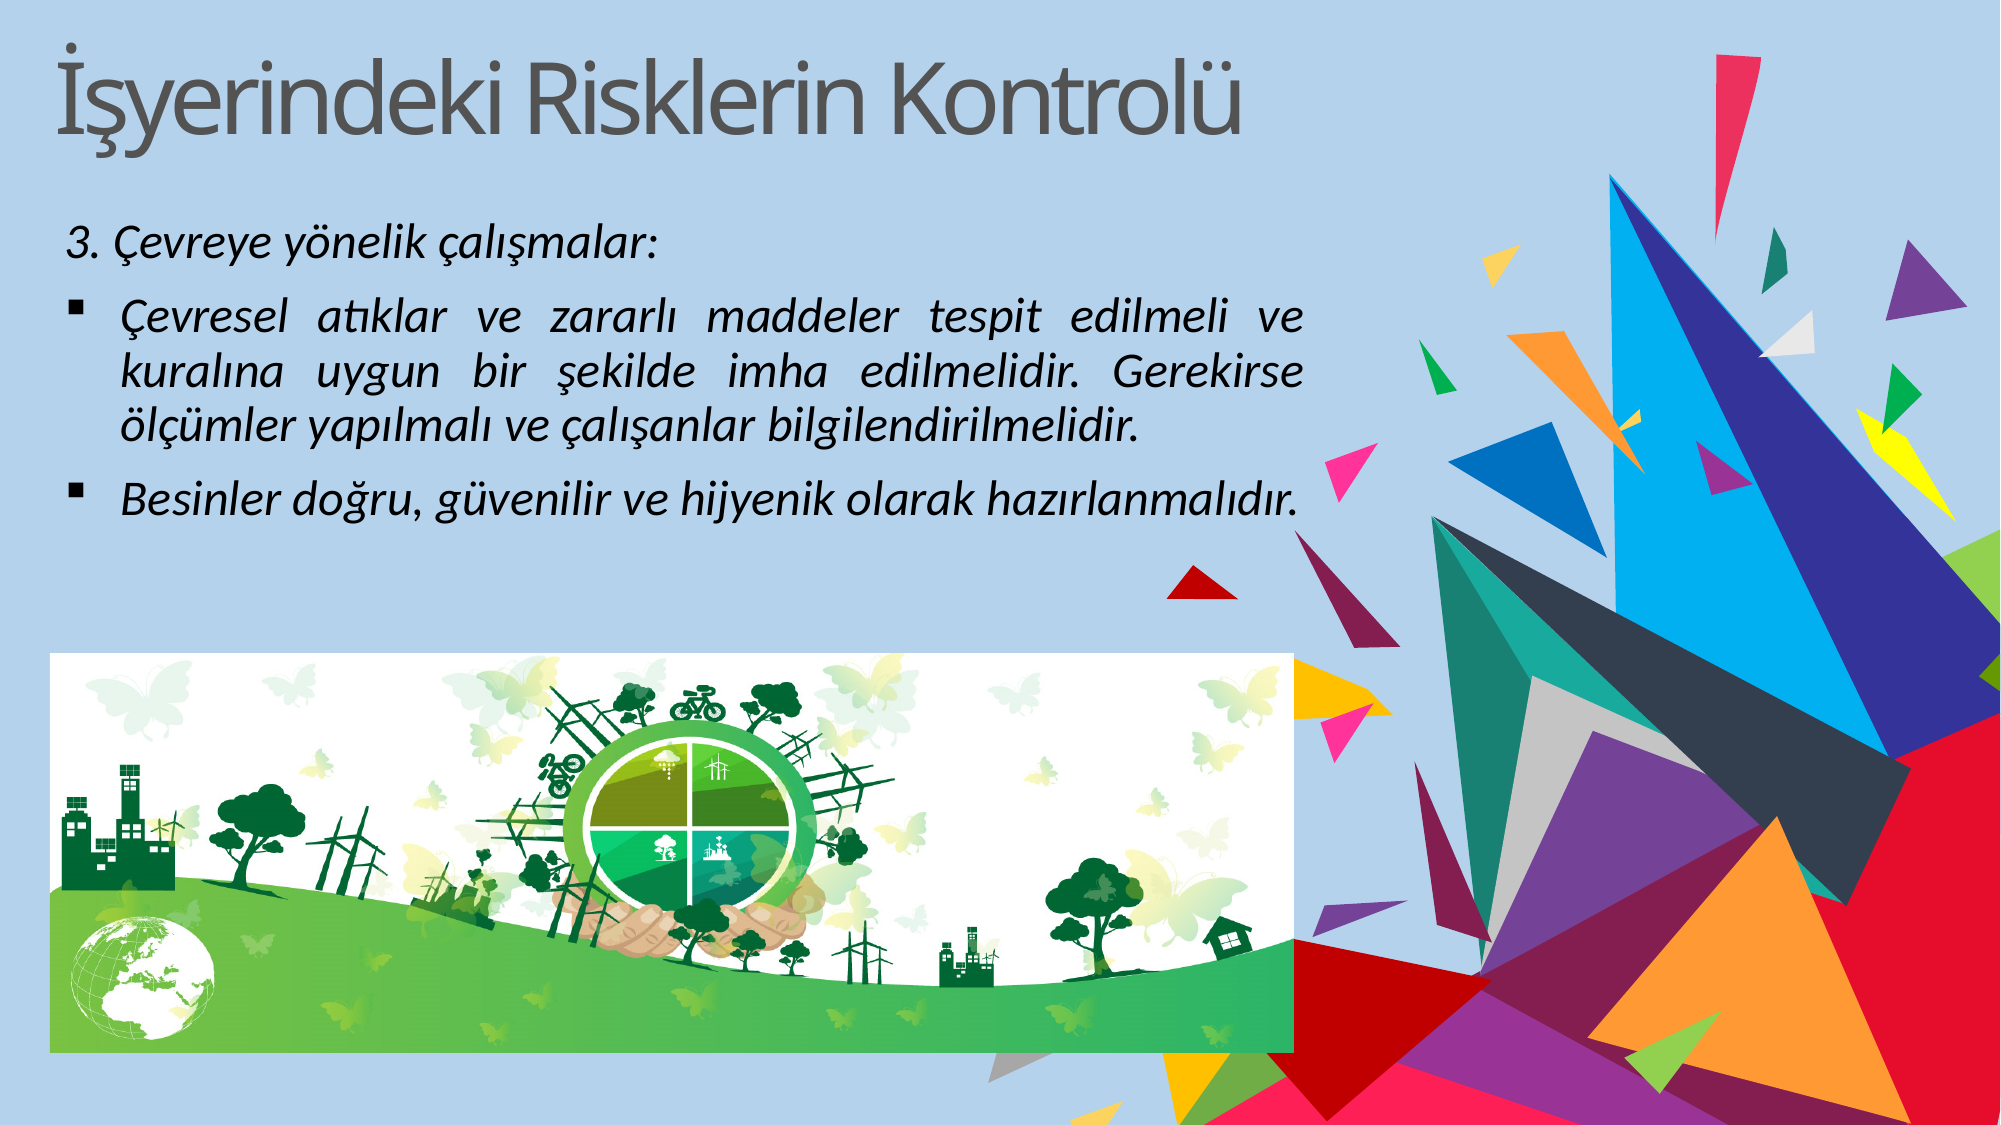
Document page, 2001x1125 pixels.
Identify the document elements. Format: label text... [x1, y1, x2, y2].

list İşyerindeki Risklerin Kontrolü [40, 40, 1898, 170]
picture [49, 653, 1295, 1053]
list 3. Çevreye yönelik çalışmalar: Çevresel atıklar ve zararlı maddeler tespit edilmeli ve kuralına uygun bir şekilde imha edilmelidir. Gerekirse ölçümler yapılmalı ve çalışanlar bilgilendirilmelidir. Besinler doğru, güvenilir ve hijyenik olarak hazırlanmalıdır. [49, 207, 1321, 549]
